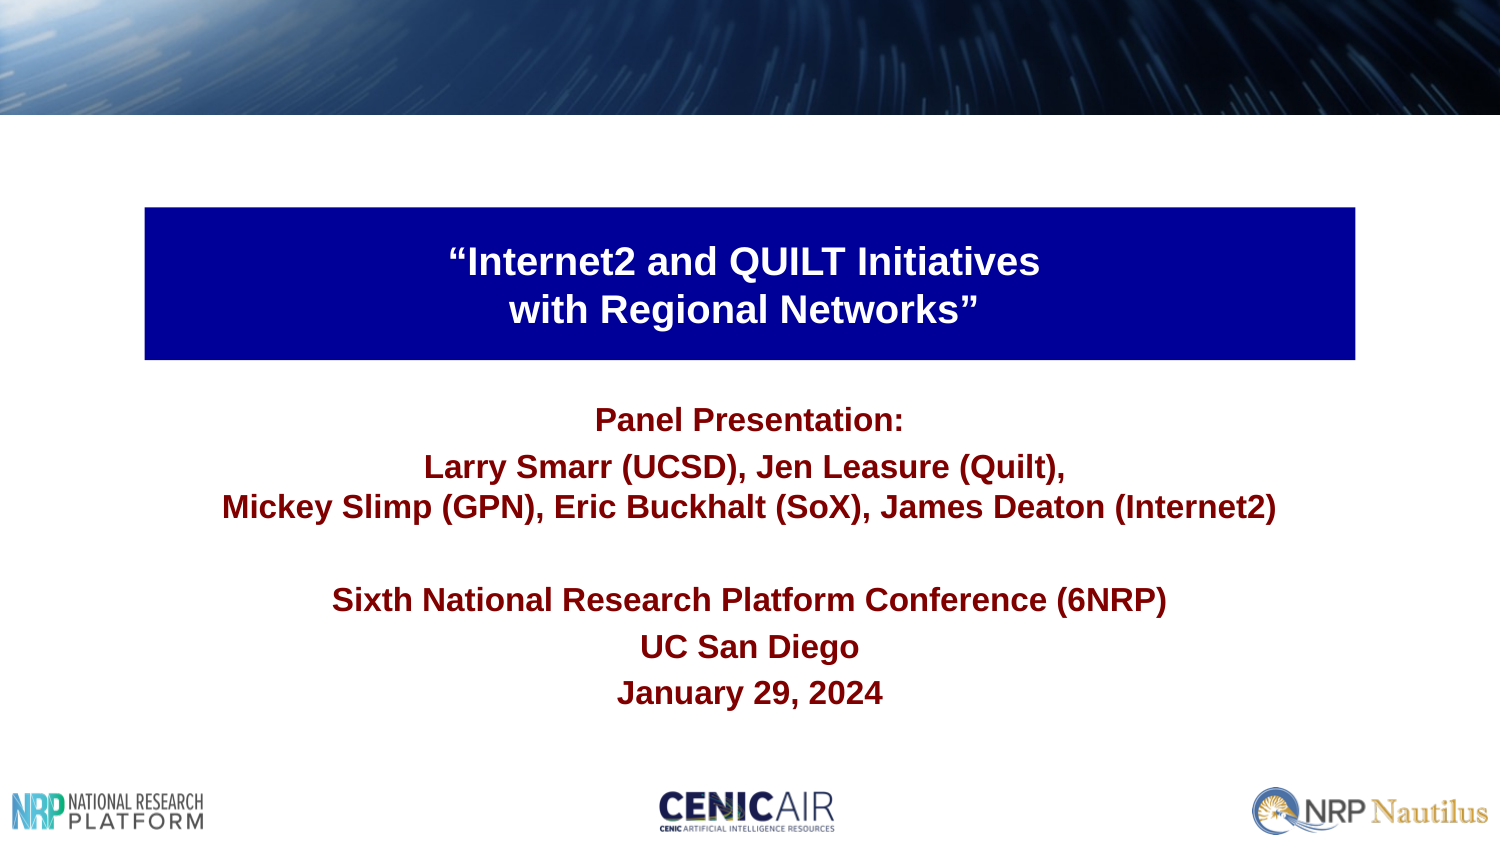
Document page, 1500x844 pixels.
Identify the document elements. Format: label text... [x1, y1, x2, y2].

picture [0, 778, 218, 844]
text_box [110, 621, 1390, 709]
picture [0, 0, 1500, 115]
subtitle Panel Presentation: Larry Smarr (UCSD), Jen Leasure (Quilt), Mickey Slimp (GPN), Eric Buckhalt (SoX), James Deaton (Internet2) Sixth National Research Platform Conference (6NRP) UC San Diego January 29, 2024 [148, 392, 1352, 495]
picture [659, 784, 841, 838]
title “Internet2 and QUILT Initiatives with Regional Networks” [144, 207, 1356, 361]
picture [1252, 787, 1495, 835]
